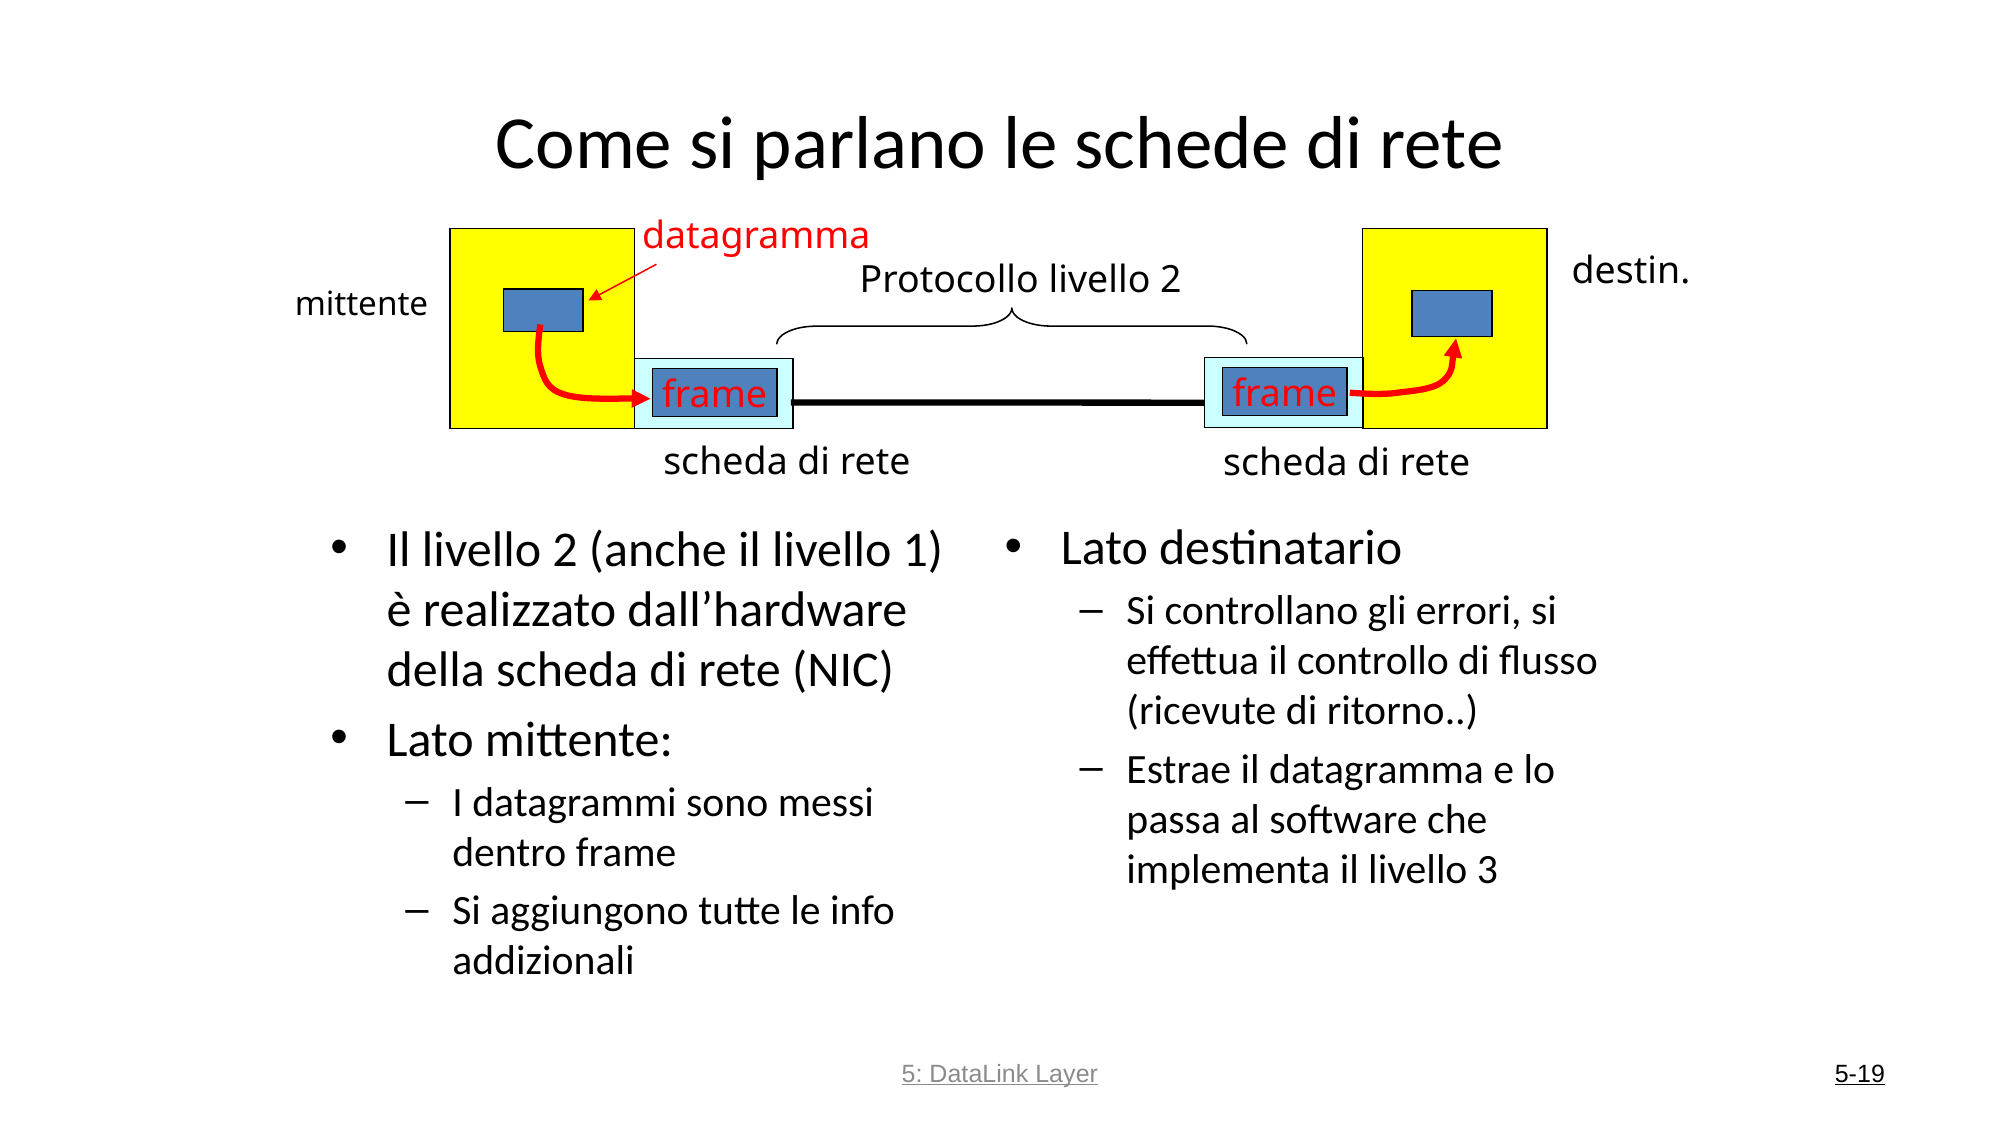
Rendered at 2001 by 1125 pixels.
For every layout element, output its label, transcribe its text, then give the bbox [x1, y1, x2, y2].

text_box mittente [280, 274, 444, 330]
text_box [588, 264, 657, 301]
text_box datagramma [627, 204, 886, 264]
title Come si parlano le schede di rete [99, 45, 1900, 233]
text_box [1204, 357, 1364, 428]
text_box scheda di rete [648, 429, 926, 490]
text_box [1362, 228, 1548, 429]
text_box [503, 289, 584, 332]
text_box [1411, 290, 1492, 337]
footer 5: DataLink Layer [683, 1042, 1317, 1103]
text_box [1368, 338, 1461, 395]
text_box [537, 324, 629, 399]
slide_number 5-19 [1433, 1042, 1900, 1103]
list Lato destinatario Si controllano gli errori, si effettua il controllo di flusso (ricevute di ritorno..) Estrae il datagramma e lo passa al software che implementa il livello 3 [989, 507, 1661, 998]
text_box [449, 228, 635, 429]
text_box Protocollo livello 2 [844, 247, 1197, 308]
text_box destin. [1556, 238, 1706, 299]
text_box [634, 358, 794, 429]
text_box [776, 308, 1247, 345]
text_box scheda di rete [1208, 430, 1486, 491]
list Il livello 2 (anche il livello 1) è realizzato dall’hardware della scheda di rete (NIC) Lato mittente: I datagrammi sono messi dentro frame Si aggiungono tutte le info addizionali [315, 508, 983, 1005]
